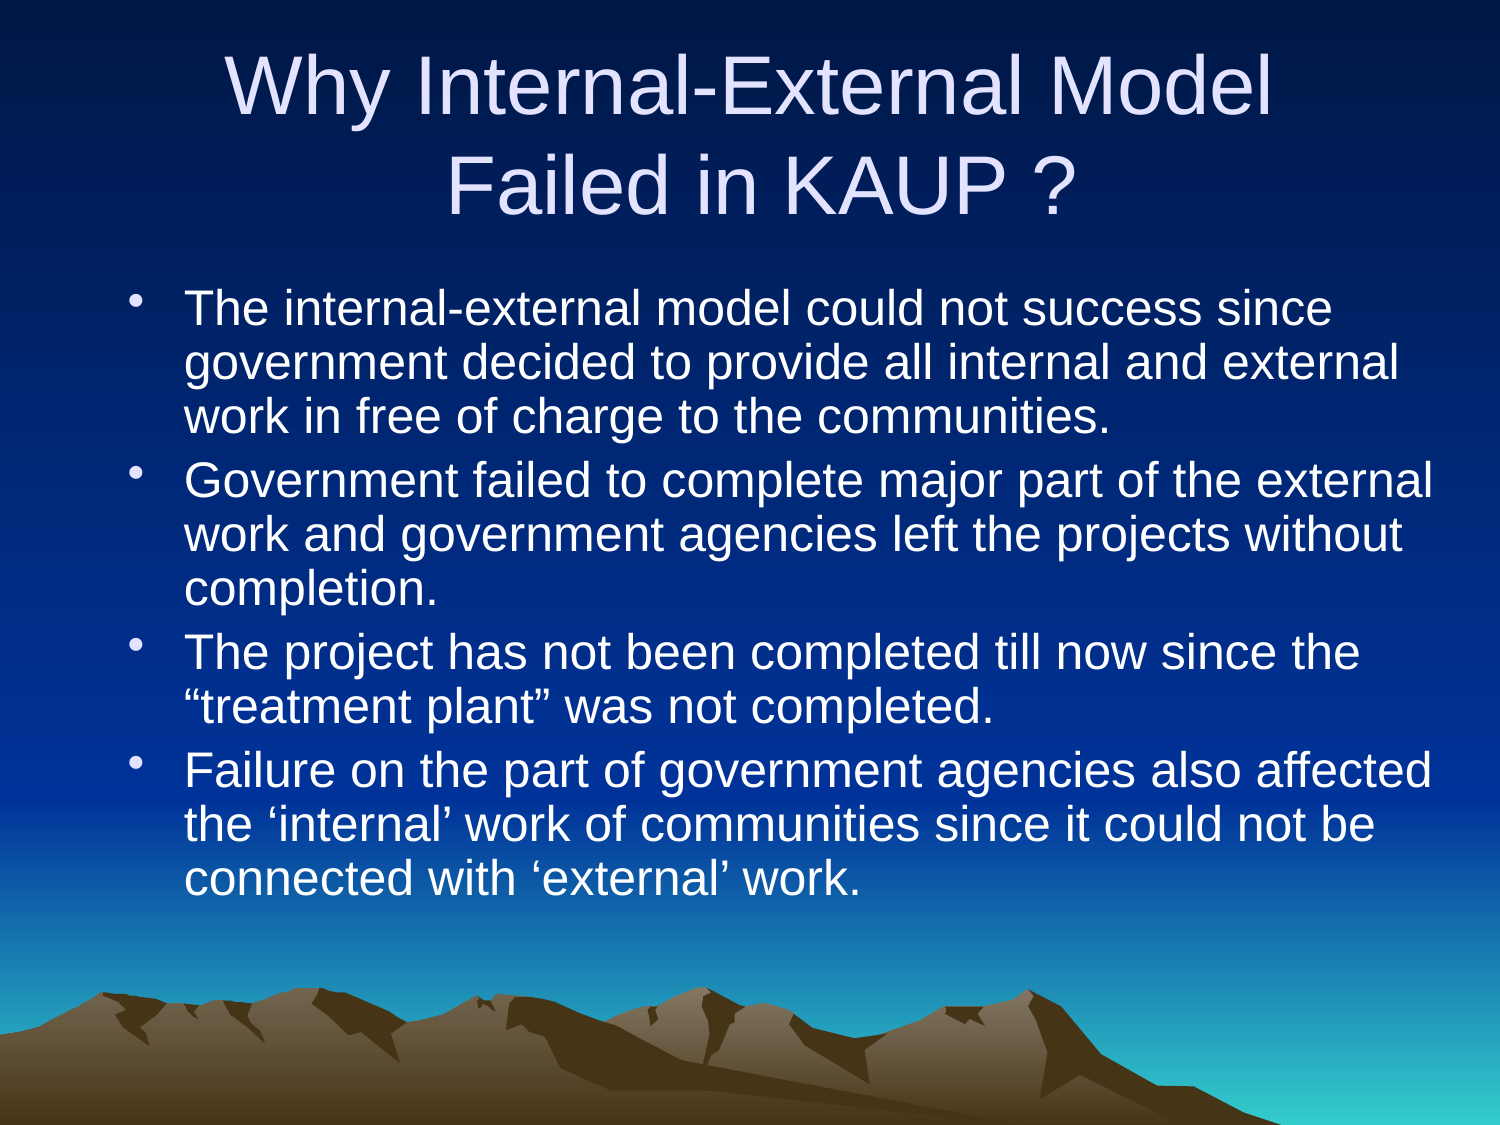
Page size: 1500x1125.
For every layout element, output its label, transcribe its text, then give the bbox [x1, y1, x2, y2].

title Why Internal-External Model Failed in KAUP ? [74, 37, 1426, 226]
list The internal-external model could not success since government decided to provide all internal and external work in free of charge to the communities. Government failed to complete major part of the external work and government agencies left the projects without completion. The project has not been completed till now since the “treatment plant” was not completed. Failure on the part of government agencies also affected the ‘internal’ work of communities since it could not be connected with ‘external’ work. [112, 275, 1463, 950]
